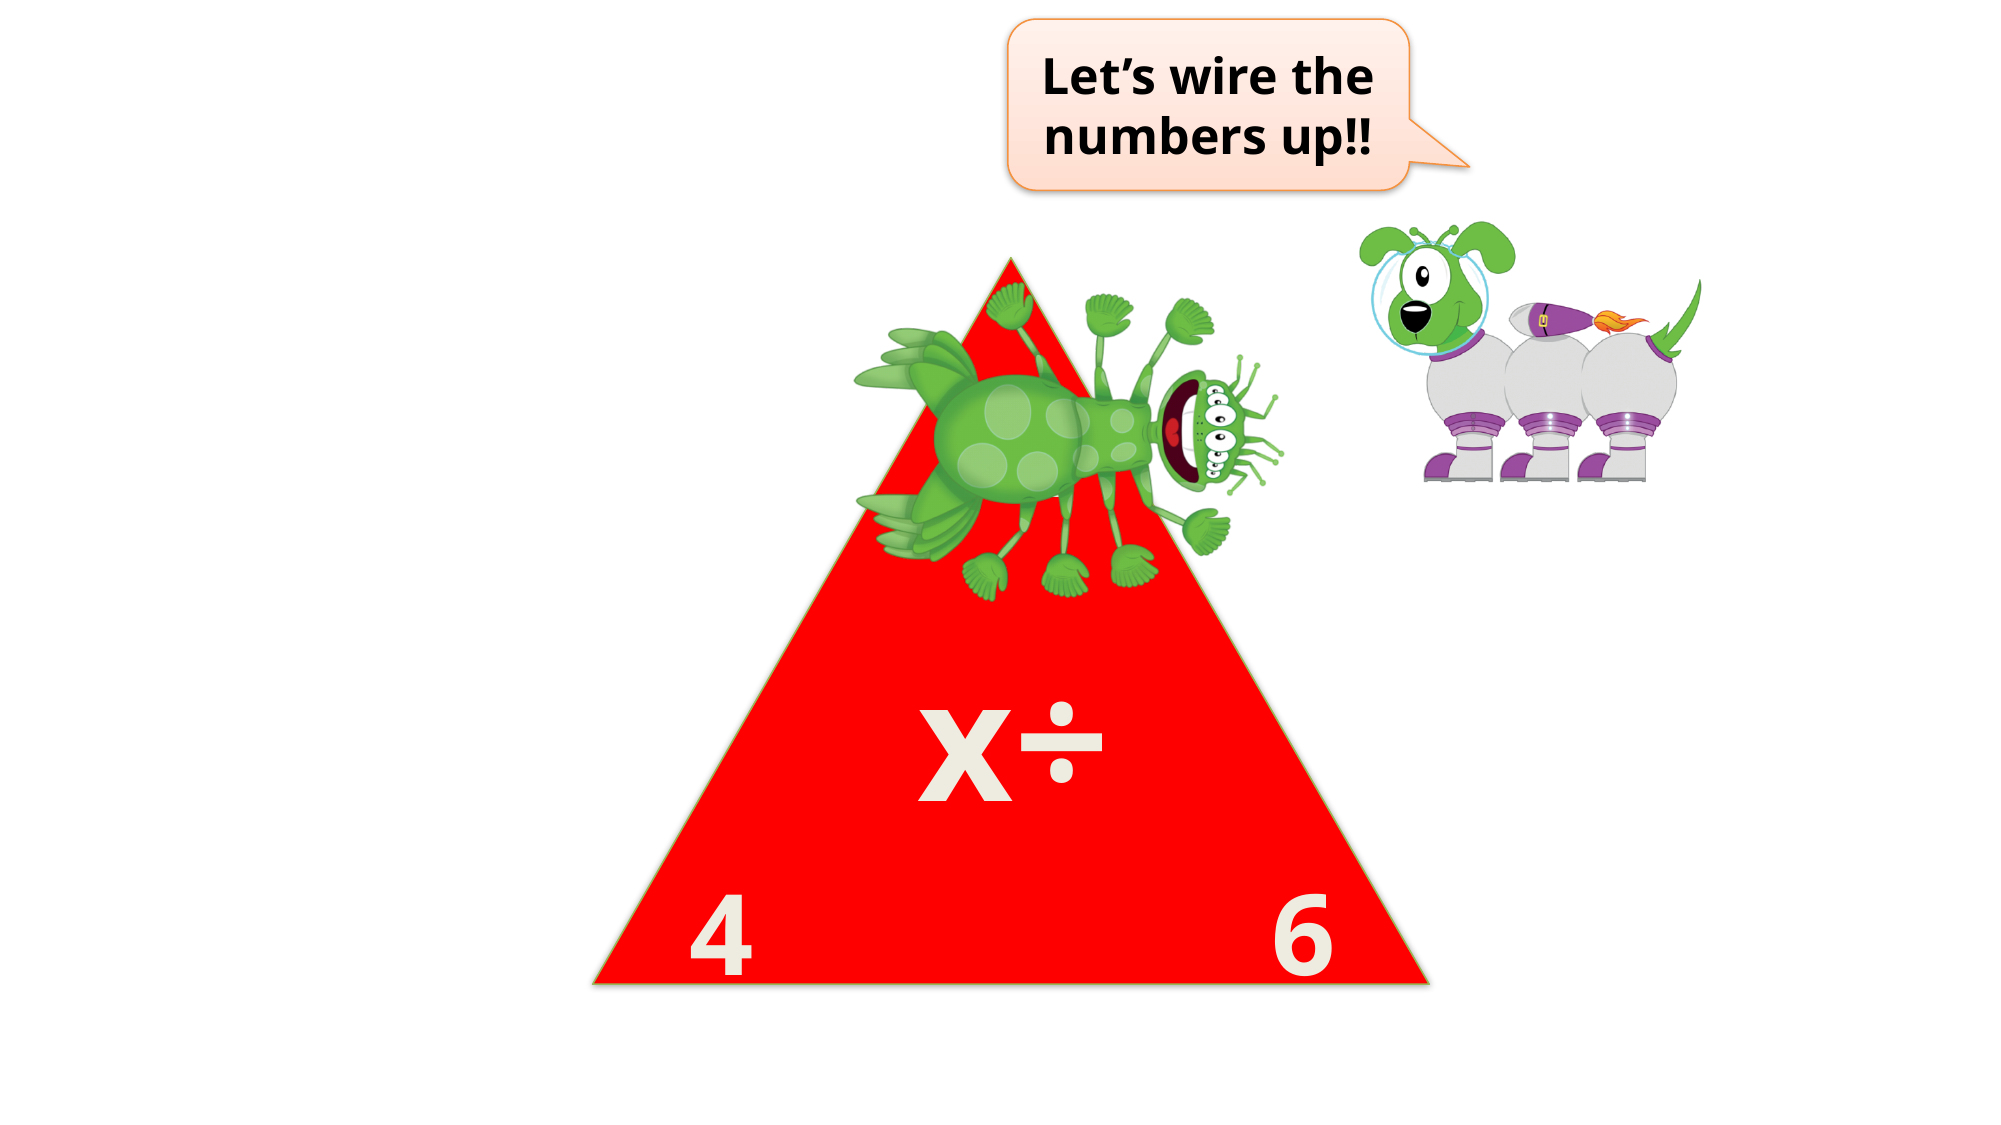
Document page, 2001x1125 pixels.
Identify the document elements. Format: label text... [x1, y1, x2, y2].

picture [1338, 214, 1730, 492]
text_box Let’s wire the numbers up!! [1007, 18, 1471, 192]
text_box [592, 257, 1430, 1039]
picture [897, 207, 1230, 677]
